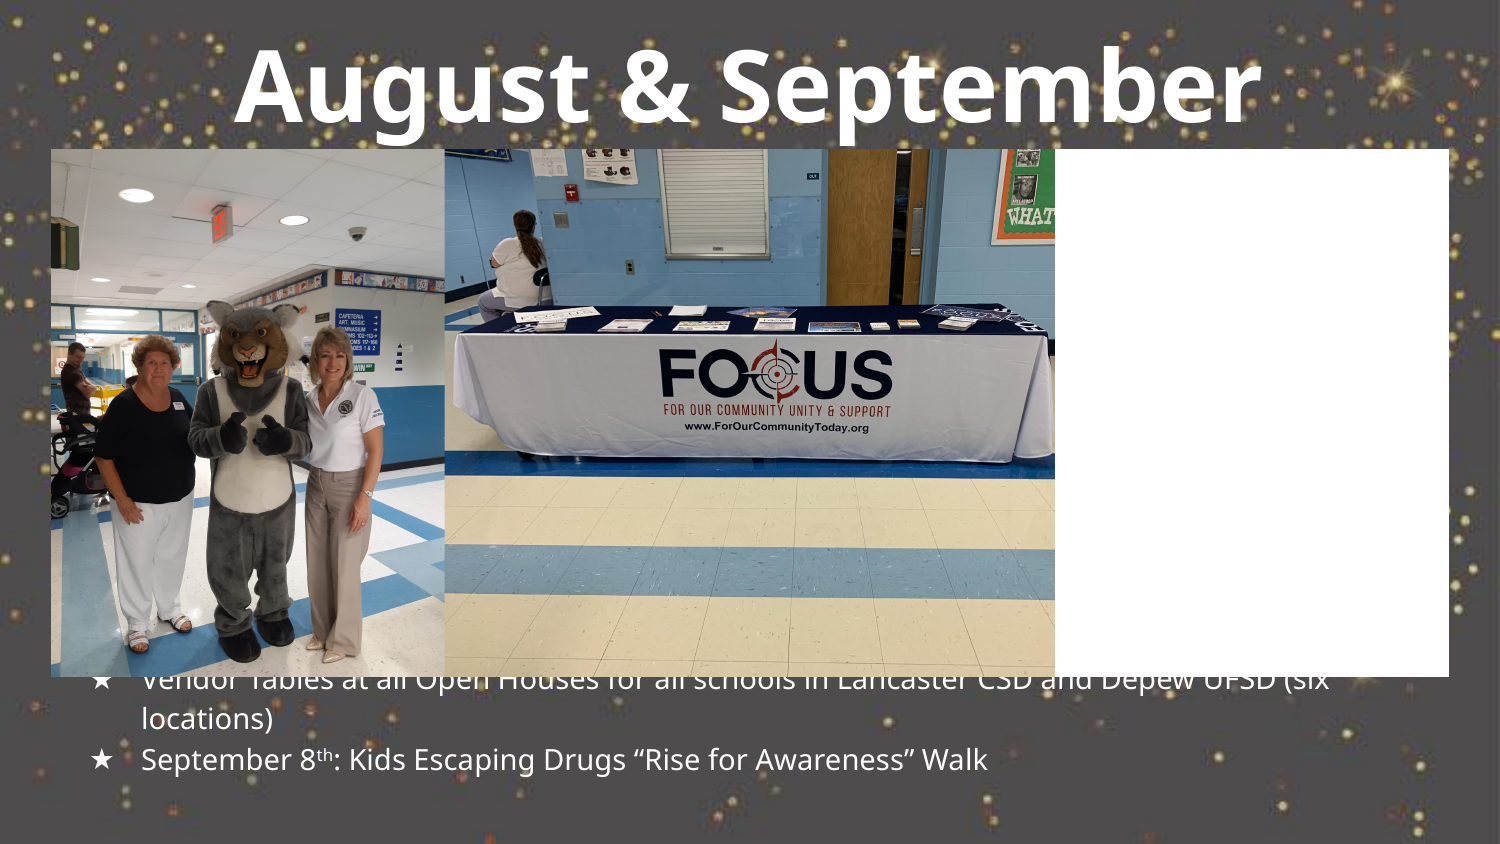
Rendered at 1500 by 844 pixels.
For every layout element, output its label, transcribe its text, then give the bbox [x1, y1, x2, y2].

text_box Vendor Tables at all Open Houses for all schools in Lancaster CSD and Depew UFSD (six locations) September 8th: Kids Escaping Drugs “Rise for Awareness” Walk [51, 685, 1449, 779]
text_box August & September [51, 7, 1449, 102]
picture [0, 0, 1500, 844]
